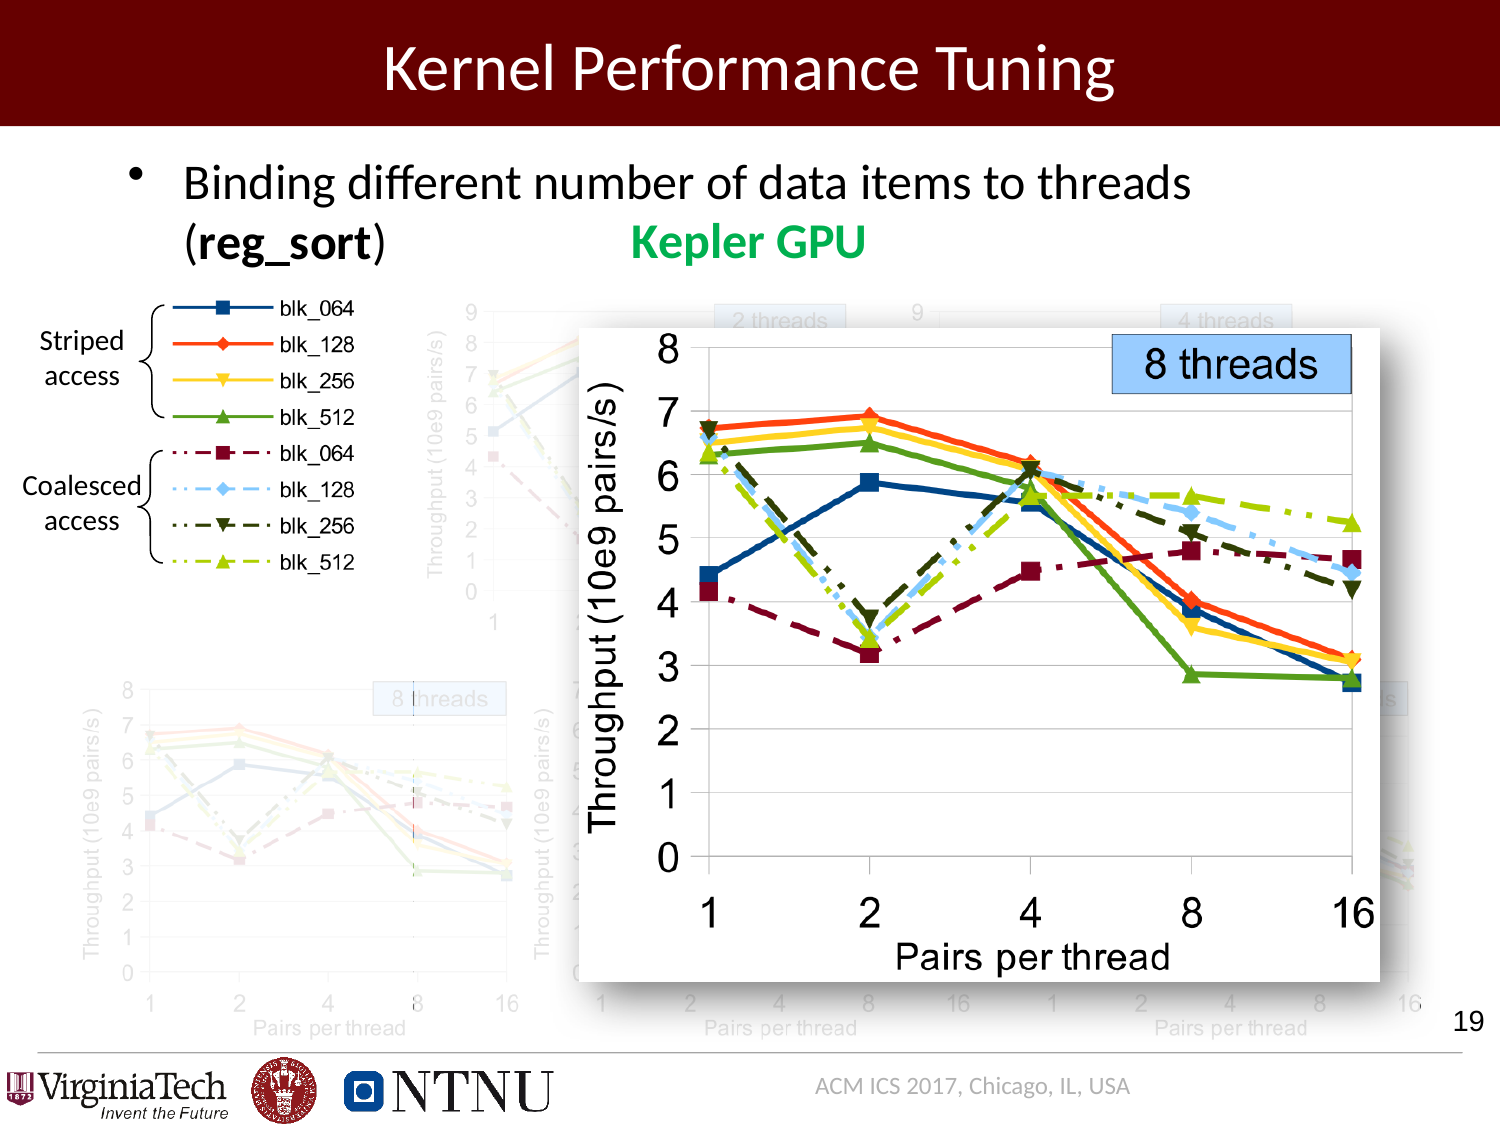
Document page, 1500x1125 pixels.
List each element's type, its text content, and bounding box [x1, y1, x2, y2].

picture [579, 328, 1380, 982]
text_box Kepler GPU [617, 200, 883, 276]
footer ACM ICS 2017, Chicago, IL, USA [719, 1063, 1227, 1107]
title Kernel Performance Tuning [112, 0, 1388, 127]
picture [344, 1071, 554, 1112]
list Binding different number of data items to threads (reg_sort) [112, 141, 1388, 283]
picture [0, 1064, 232, 1124]
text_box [19, 285, 1421, 1046]
slide_number 19 [1424, 994, 1500, 1071]
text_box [6, 295, 405, 577]
picture [251, 1057, 317, 1124]
